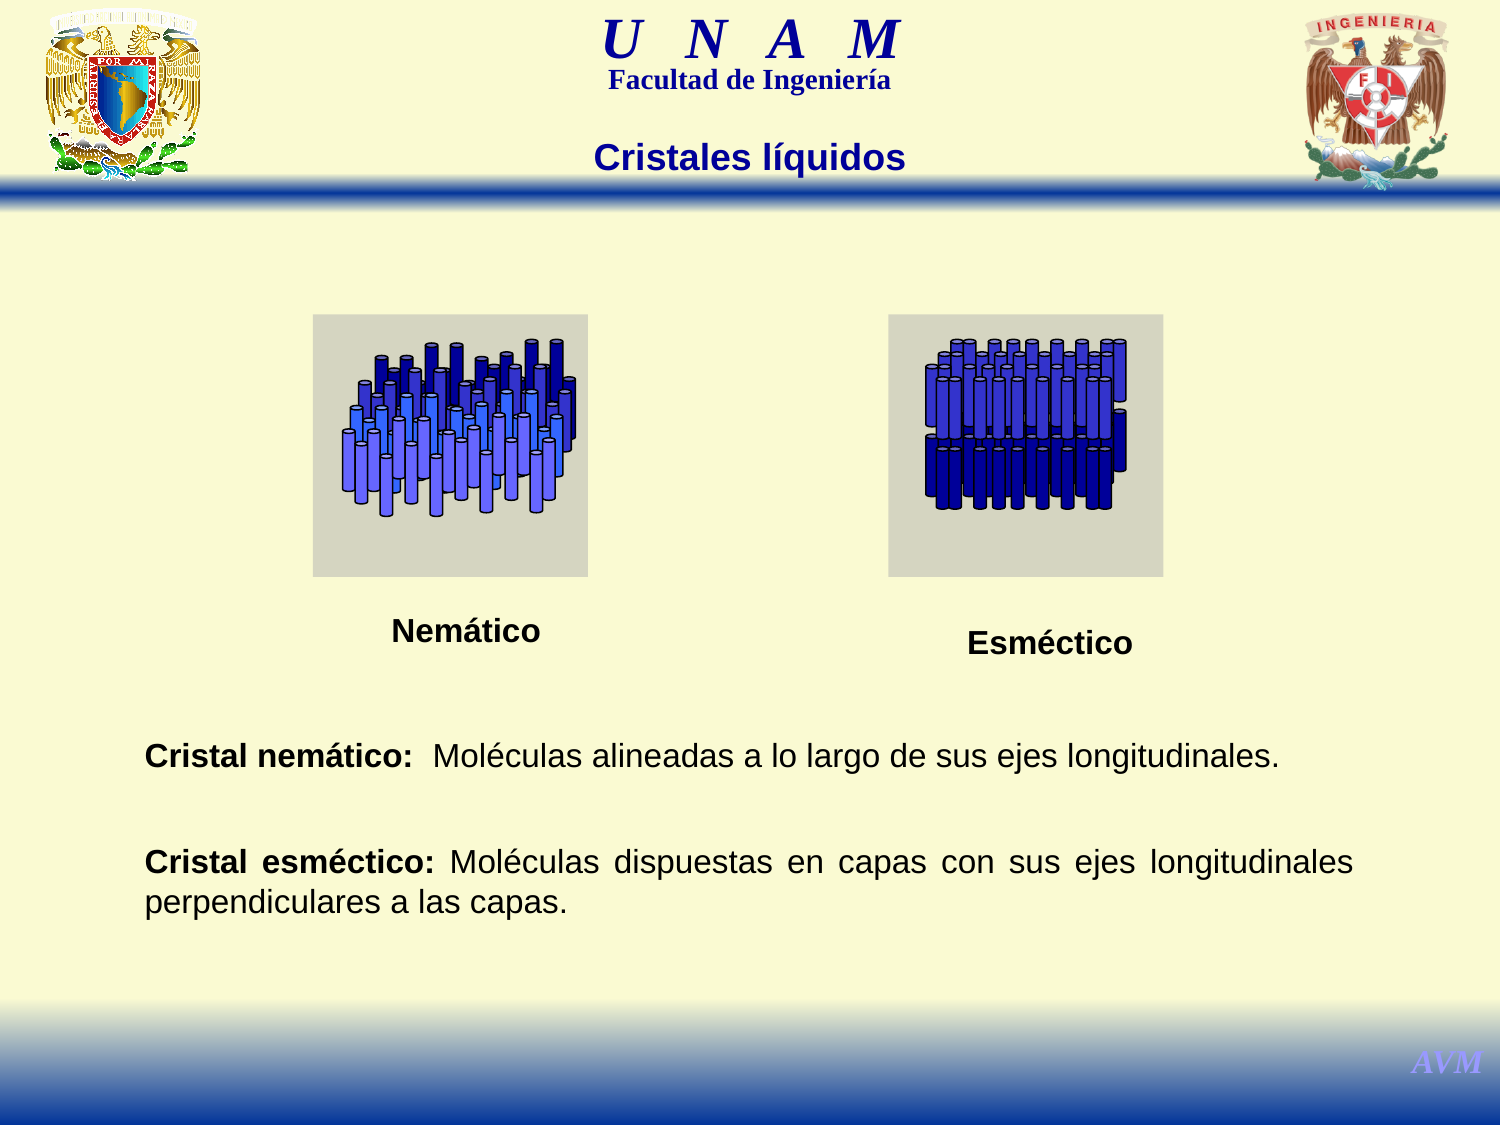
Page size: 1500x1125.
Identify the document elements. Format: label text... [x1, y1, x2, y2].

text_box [312, 314, 589, 658]
text_box Cristales líquidos [425, 125, 1075, 186]
text_box Cristal esméctico: Moléculas dispuestas en capas con sus ejes longitudinales perpendiculares a las capas. [129, 832, 1370, 928]
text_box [888, 314, 1164, 671]
text_box Cristal nemático: Moléculas alineadas a lo largo de sus ejes longitudinales. [129, 726, 1370, 782]
picture [46, 8, 200, 181]
picture [1299, 5, 1453, 198]
